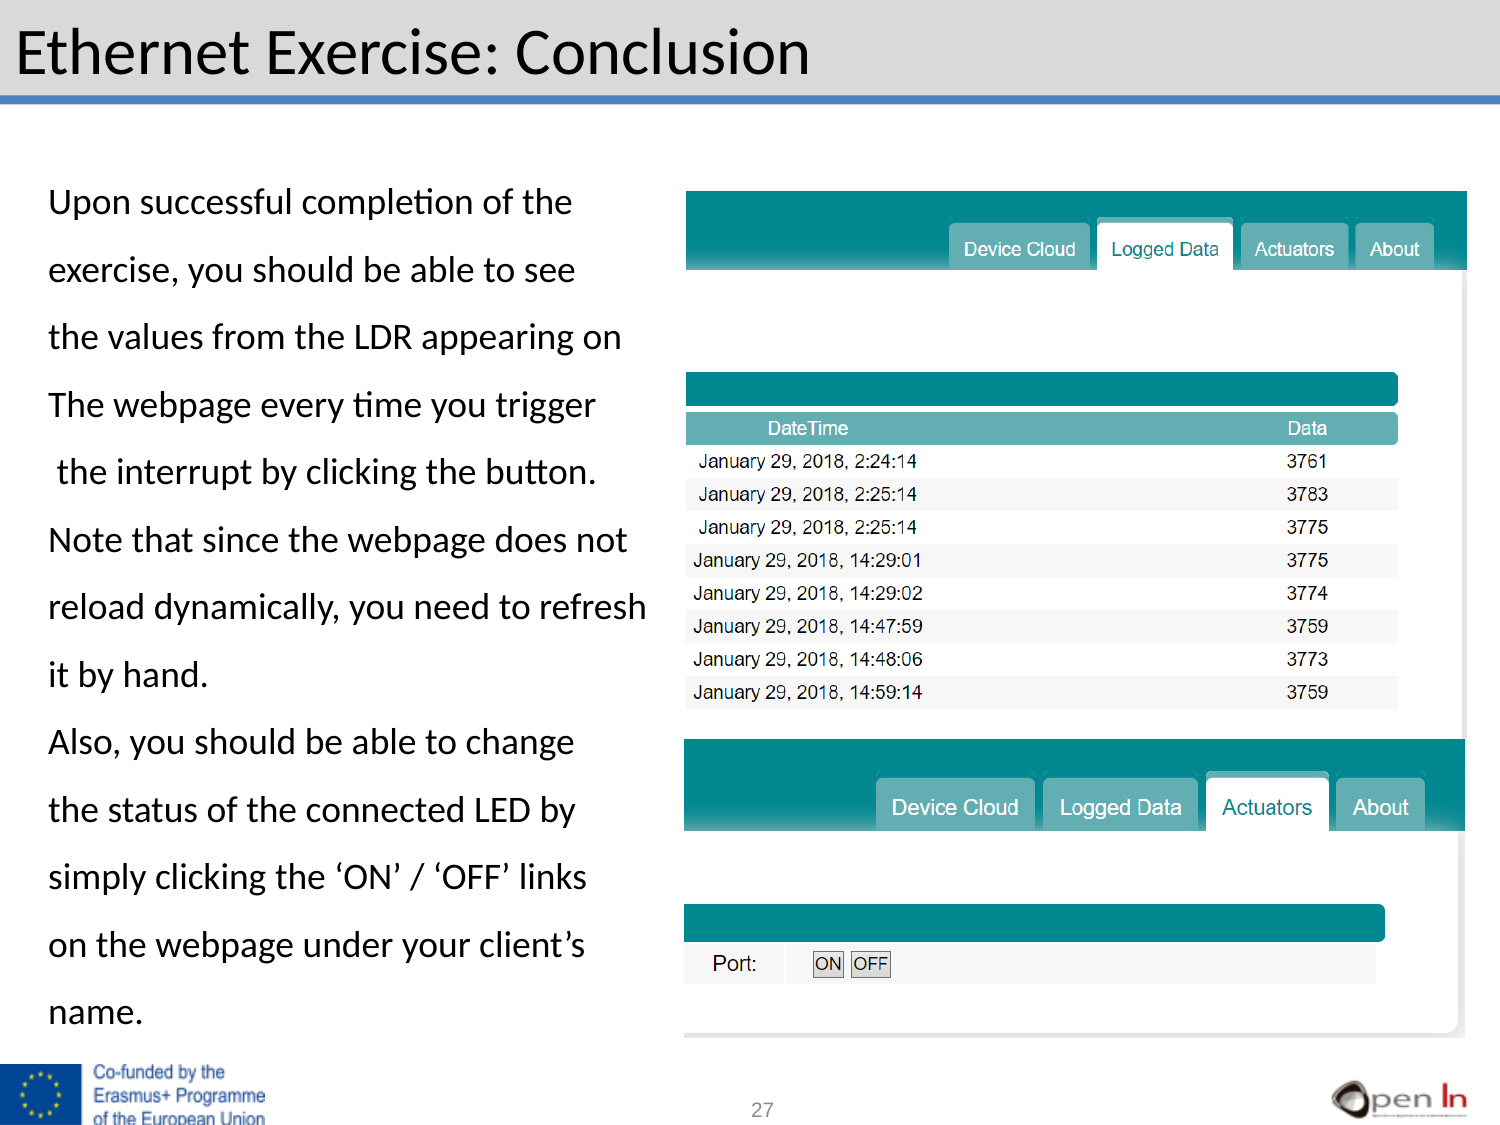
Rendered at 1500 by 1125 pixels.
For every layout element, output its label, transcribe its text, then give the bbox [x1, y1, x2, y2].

picture [1331, 1066, 1498, 1123]
text_box [0, 96, 1500, 106]
picture [0, 1064, 265, 1125]
text_box Upon successful completion of the exercise, you should be able to see the values from the LDR appearing on The webpage every time you trigger the interrupt by clicking the button. Note that since the webpage does not reload dynamically, you need to refresh it by hand. Also, you should be able to change the status of the connected LED by simply clicking the ‘ON’ / ‘OFF’ links on the webpage under your client’s name. [33, 147, 711, 1100]
text_box Ethernet Exercise: Conclusion [0, 0, 1500, 96]
text_box 27 [587, 1094, 938, 1125]
picture [684, 191, 1467, 1038]
